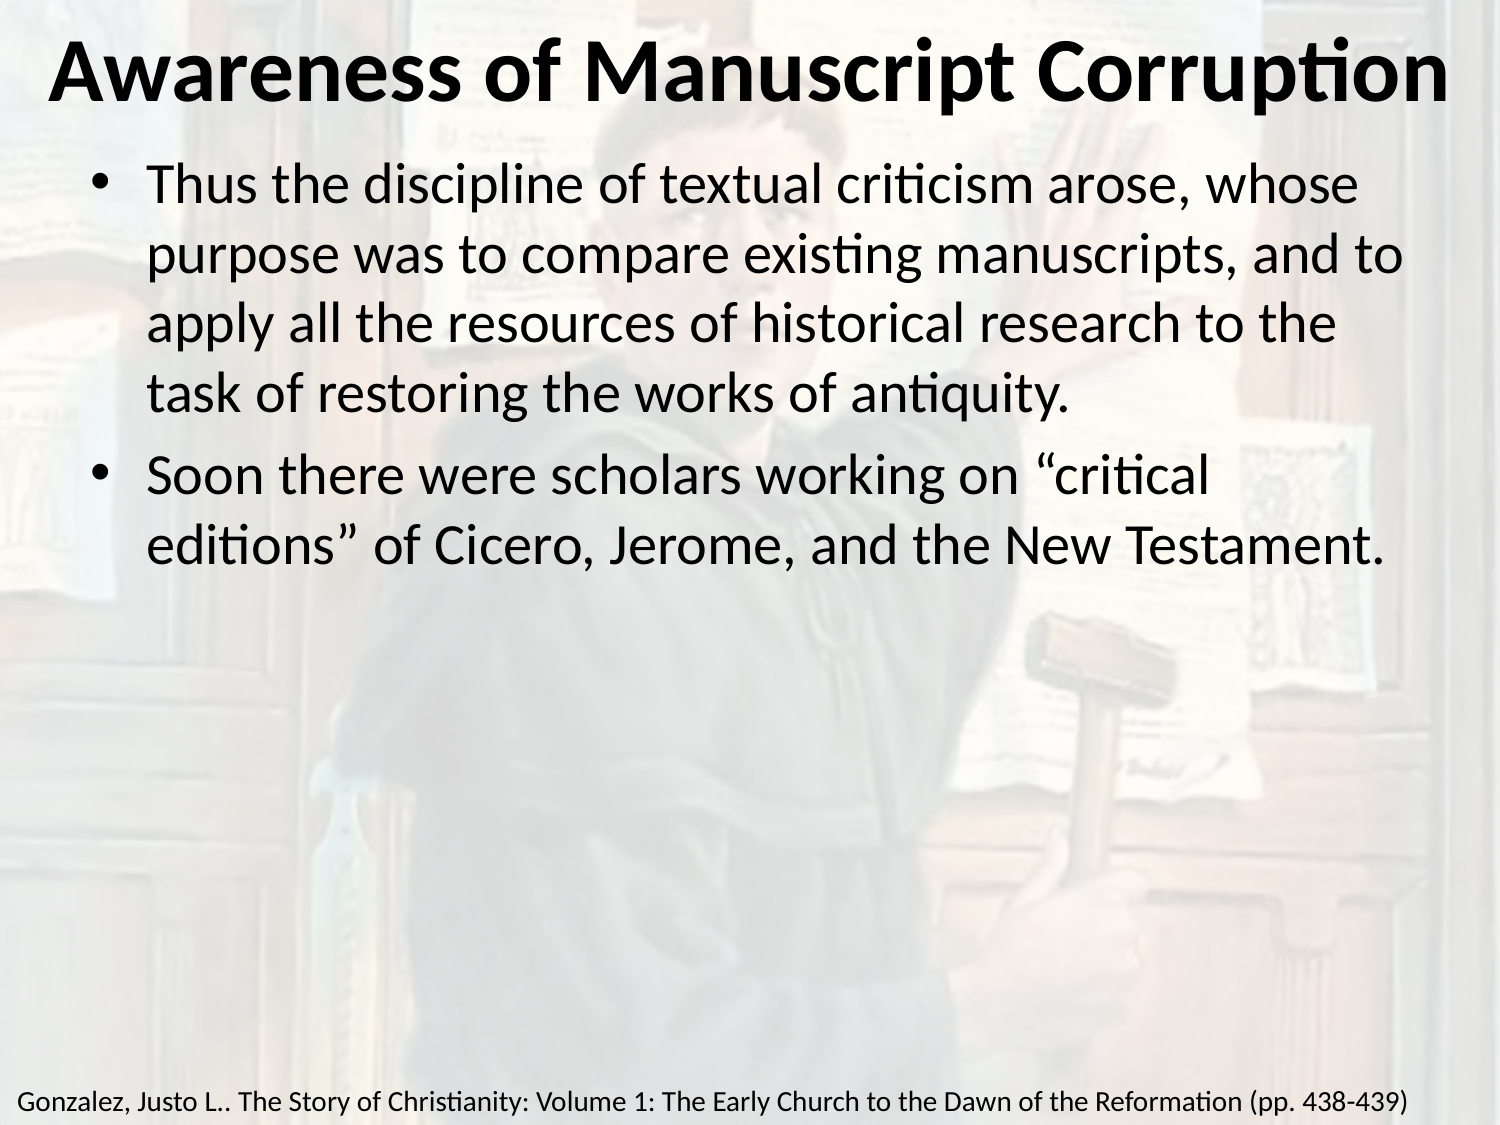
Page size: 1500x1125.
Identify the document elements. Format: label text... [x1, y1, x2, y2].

text_box Gonzalez, Justo L.. The Story of Christianity: Volume 1: The Early Church to the Dawn of the Reformation (pp. 438-439) [2, 1074, 1500, 1125]
list Thus the discipline of textual criticism arose, whose purpose was to compare existing manuscripts, and to apply all the resources of historical research to the task of restoring the works of antiquity. Soon there were scholars working on “critical editions” of Cicero, Jerome, and the New Testament. [75, 137, 1425, 1070]
title Awareness of Manuscript Corruption [0, 4, 1500, 125]
